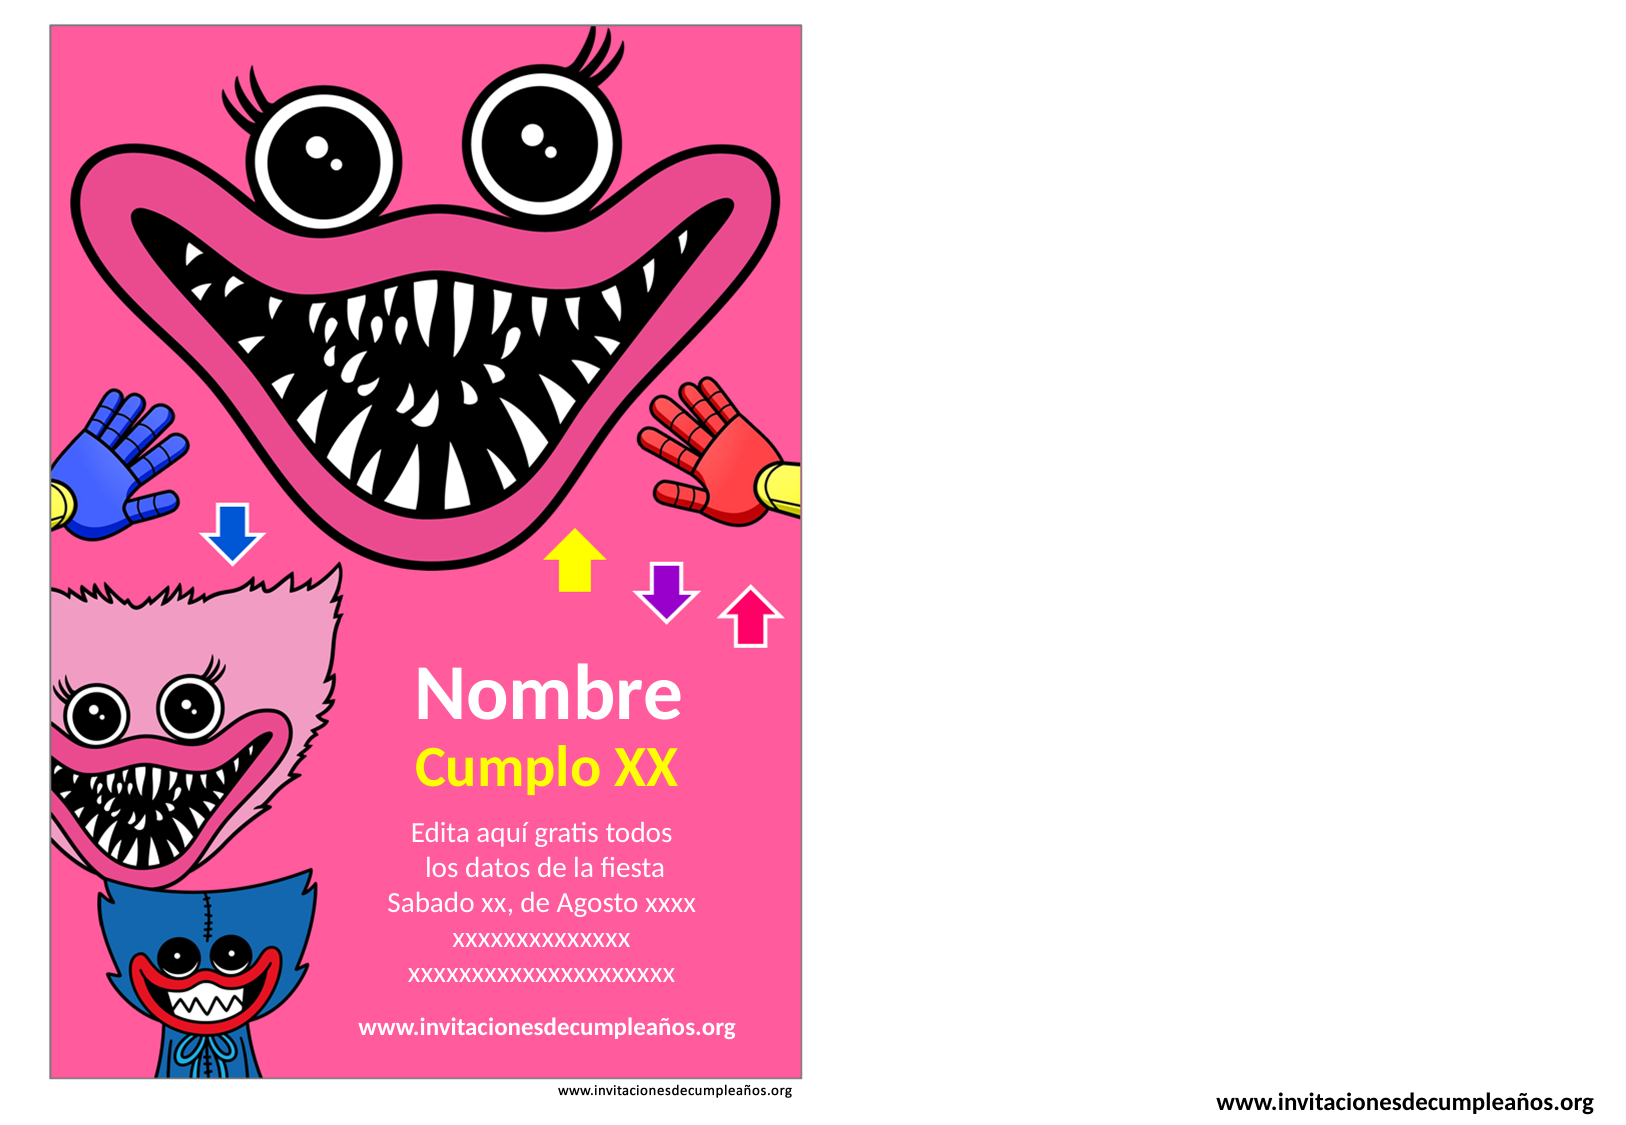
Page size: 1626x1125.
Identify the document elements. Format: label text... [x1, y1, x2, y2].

text_box www.invitacionesdecumpleaños.org [1201, 1078, 1610, 1123]
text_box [27, 10, 825, 1104]
